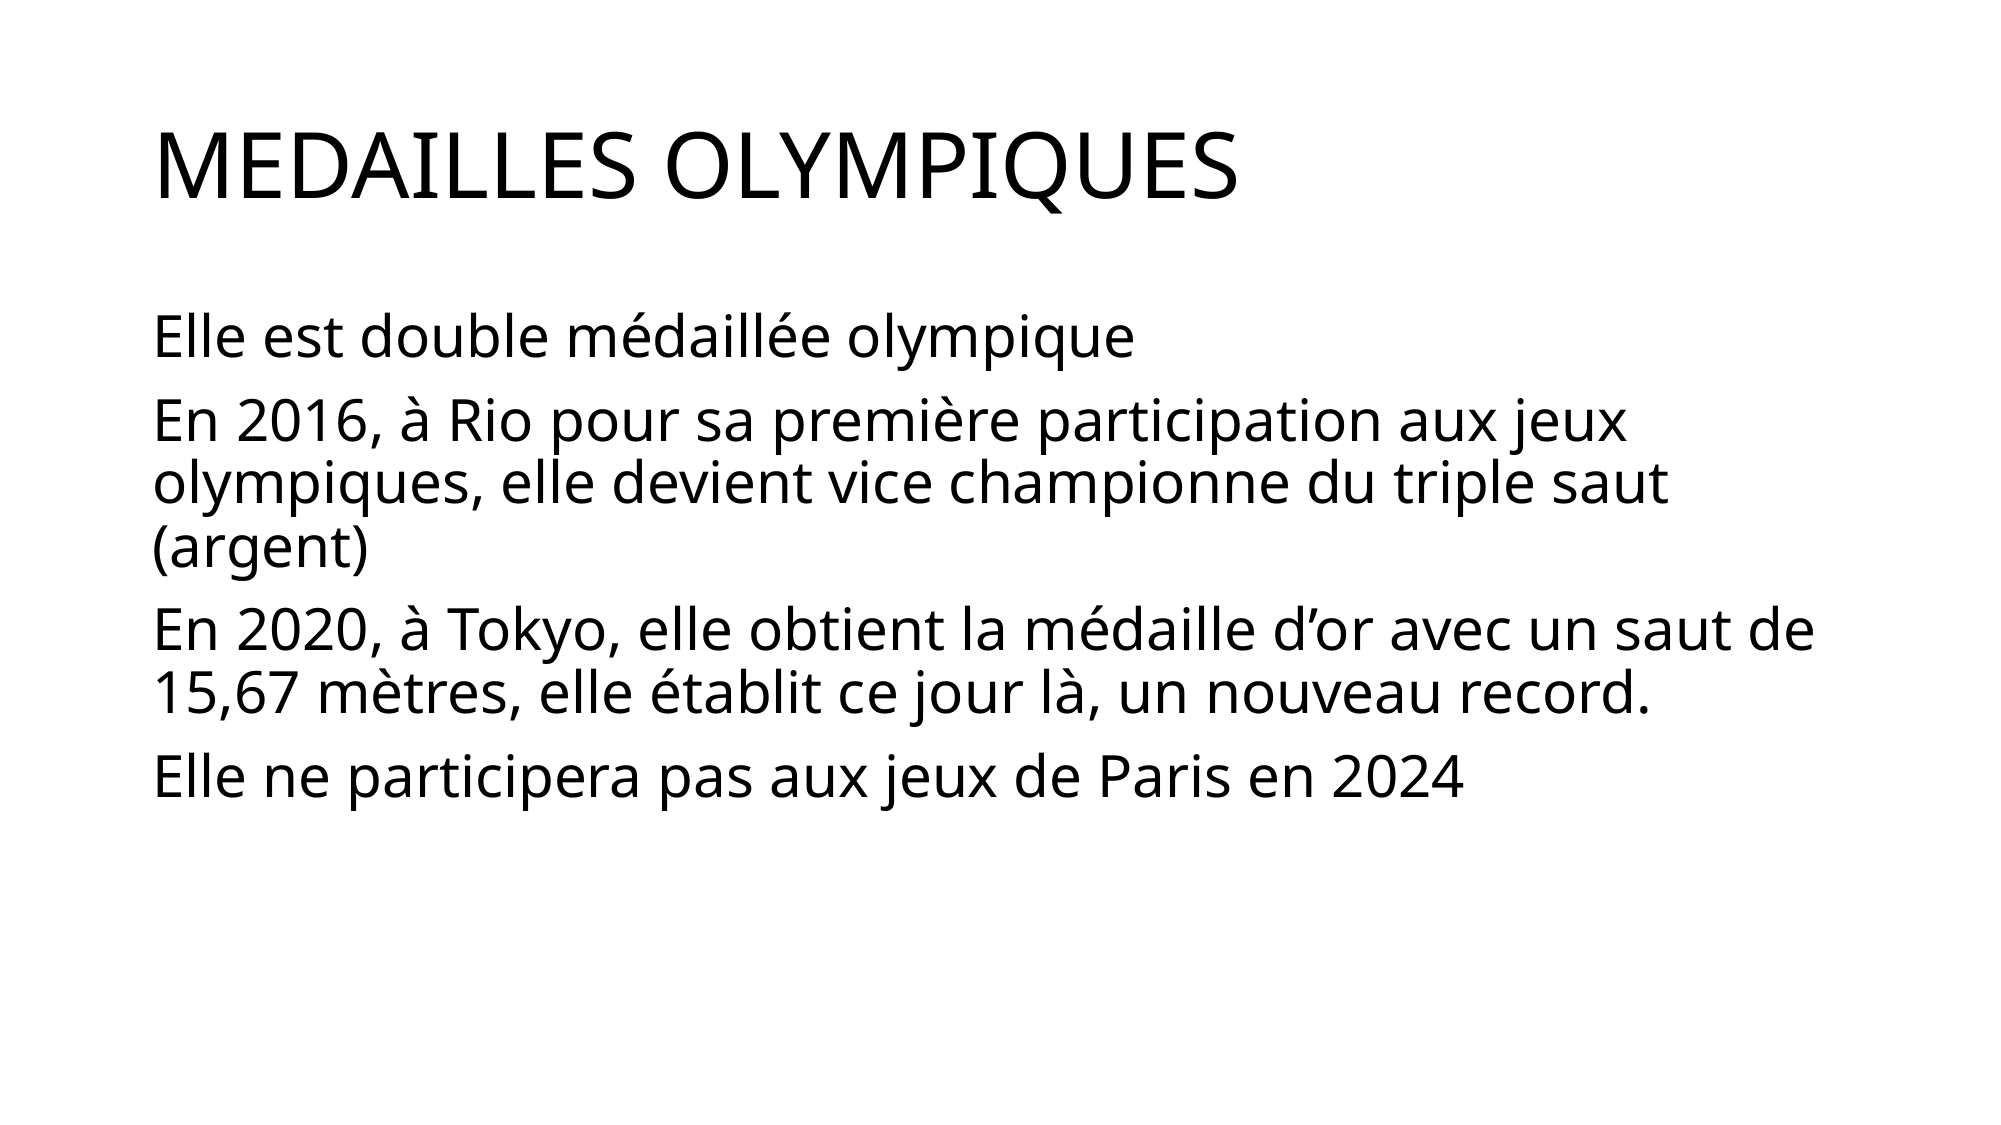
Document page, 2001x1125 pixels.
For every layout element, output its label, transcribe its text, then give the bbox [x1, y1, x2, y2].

list Elle est double médaillée olympique En 2016, à Rio pour sa première participation aux jeux olympiques, elle devient vice championne du triple saut (argent) En 2020, à Tokyo, elle obtient la médaille d’or avec un saut de 15,67 mètres, elle établit ce jour là, un nouveau record. Elle ne participera pas aux jeux de Paris en 2024 [137, 299, 1863, 1014]
title MEDAILLES OLYMPIQUES [137, 59, 1863, 278]
